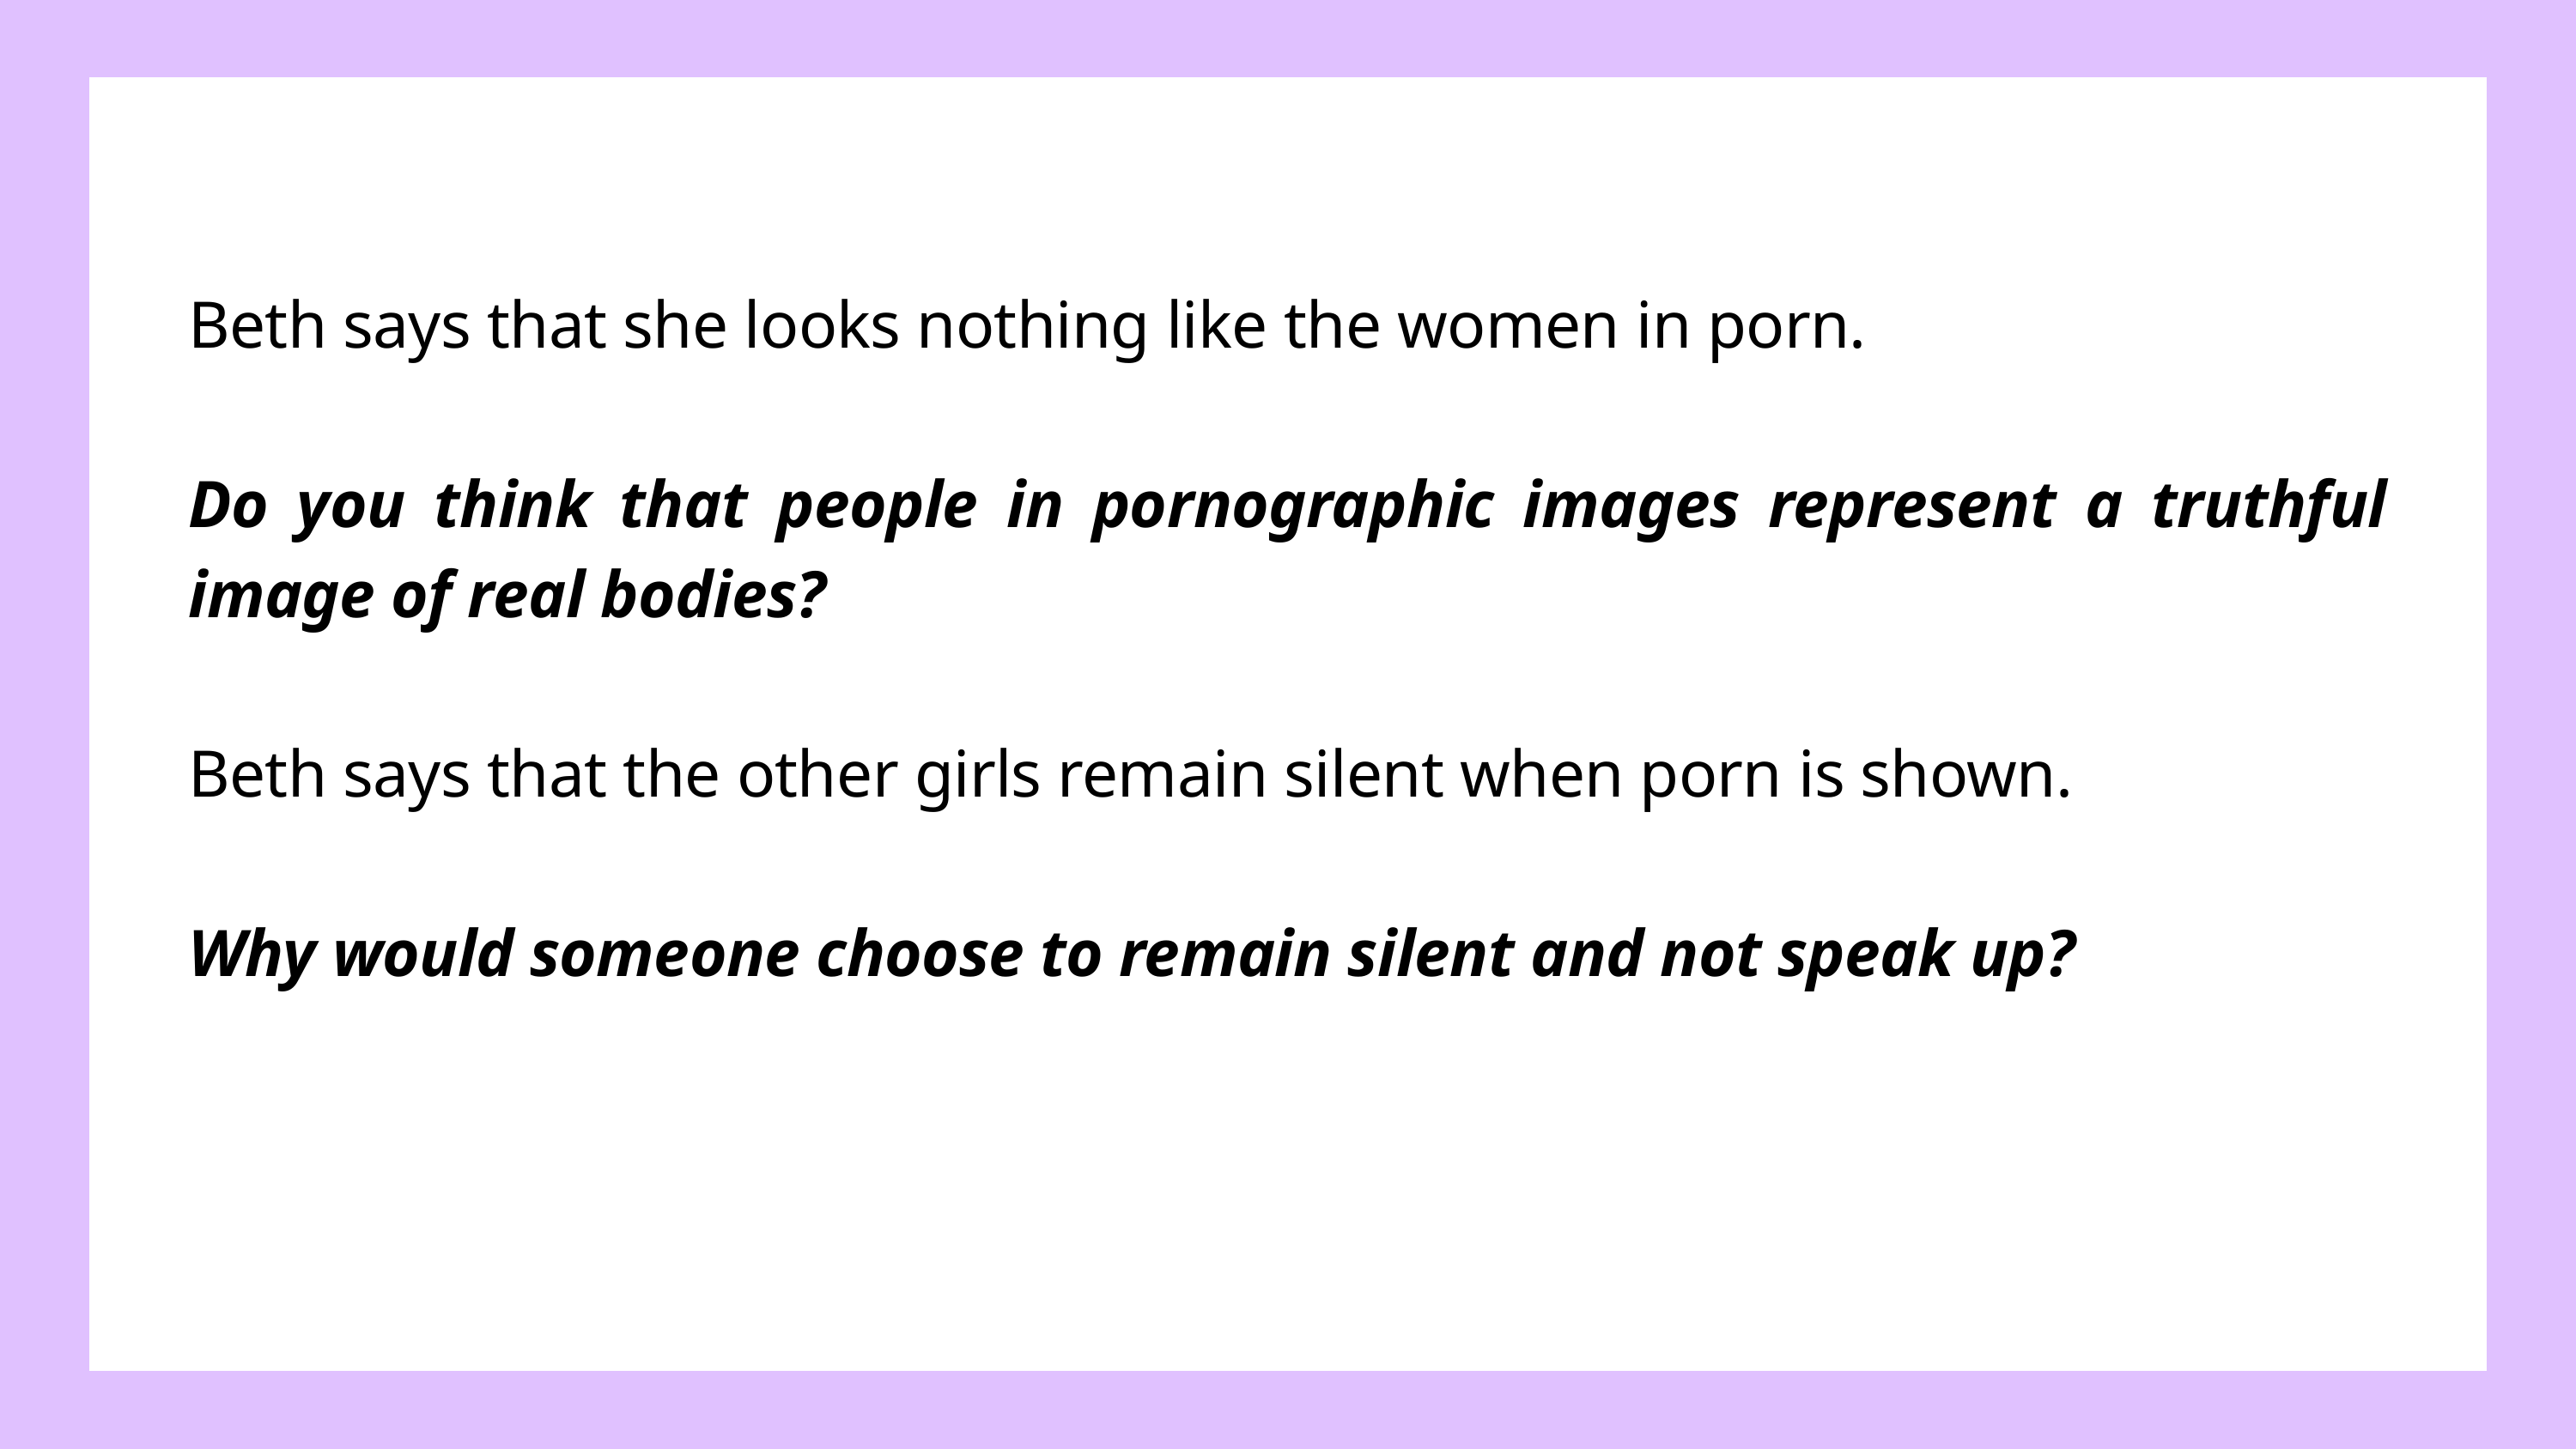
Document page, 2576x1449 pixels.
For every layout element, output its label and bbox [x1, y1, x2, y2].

text_box [88, 76, 2487, 1372]
